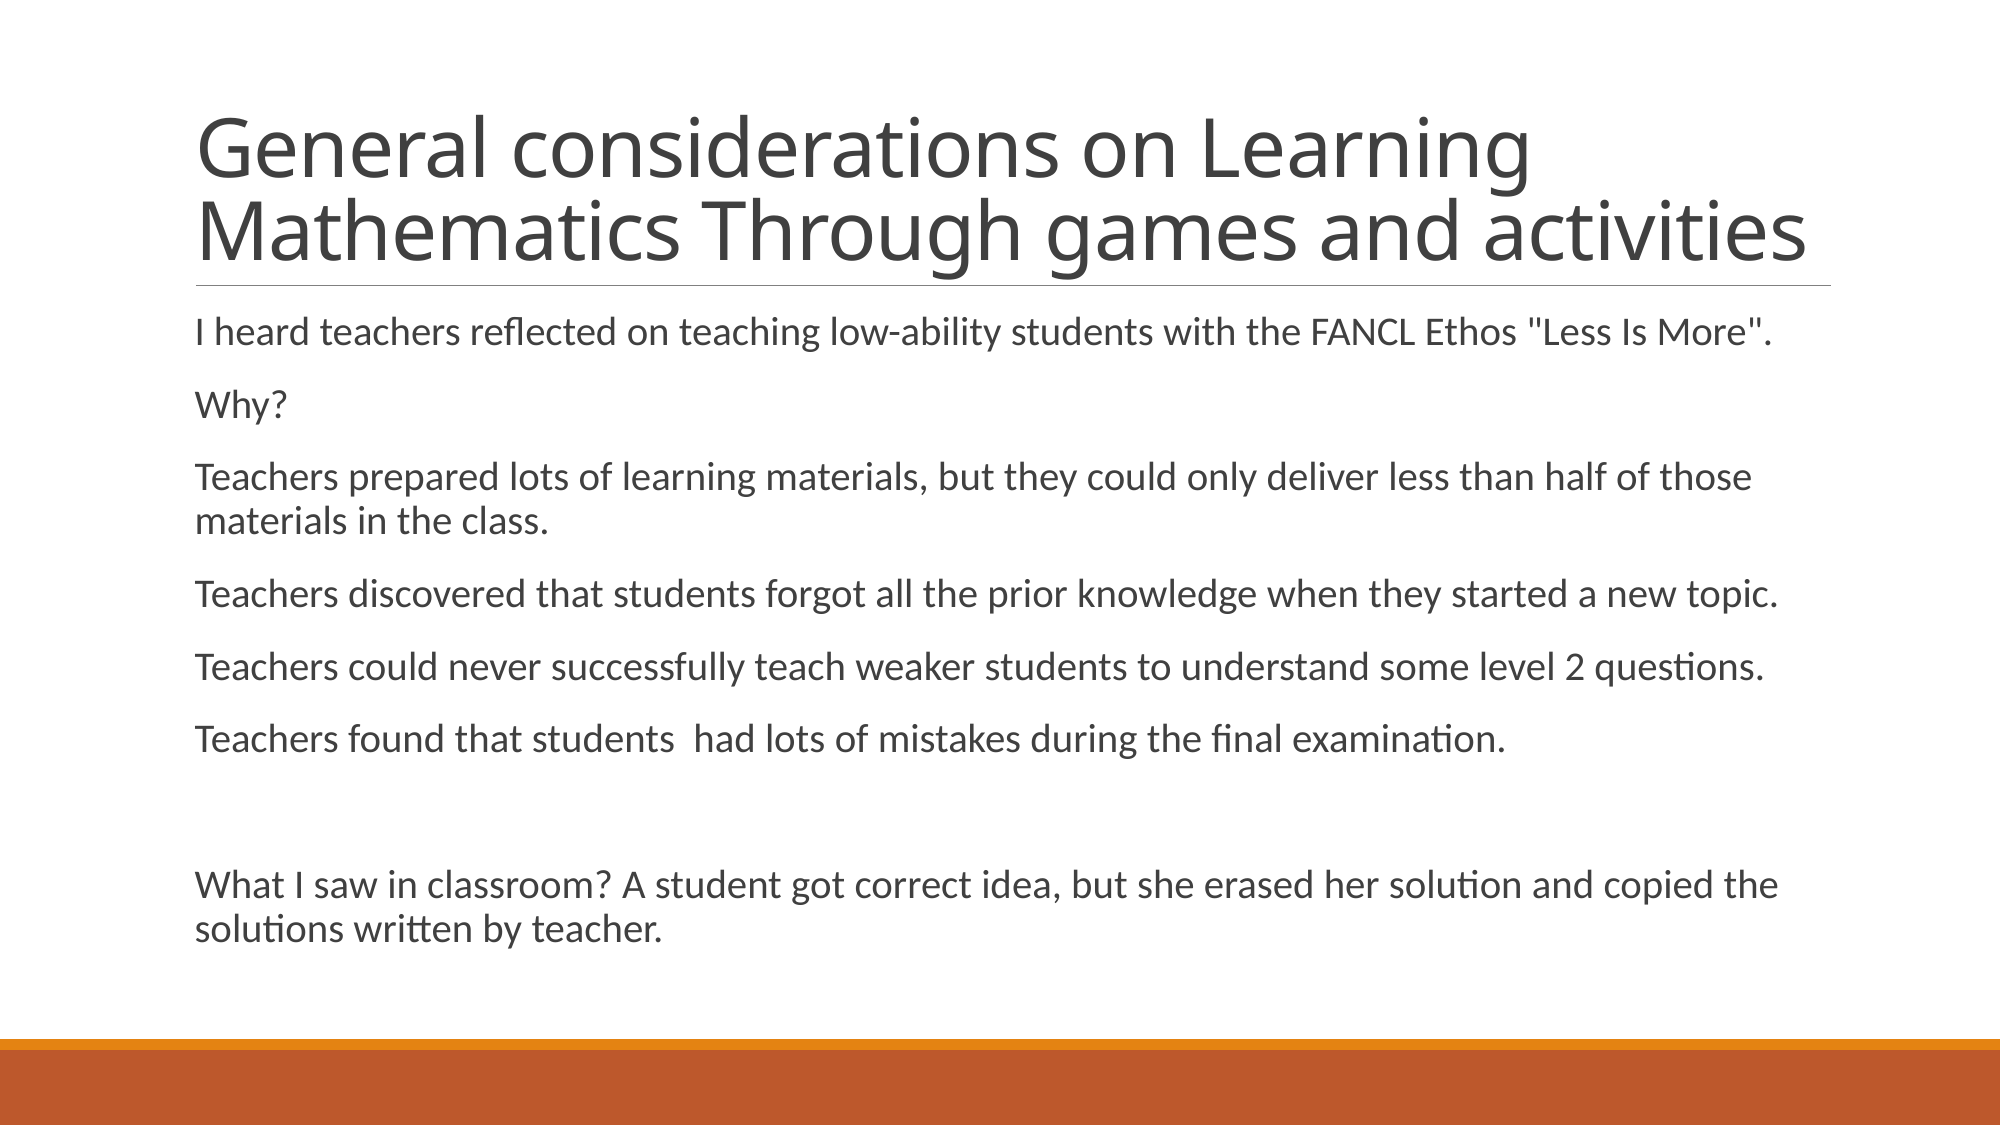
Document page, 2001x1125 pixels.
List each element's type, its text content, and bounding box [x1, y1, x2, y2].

list I heard teachers reflected on teaching low-ability students with the FANCL Ethos "Less Is More". Why? Teachers prepared lots of learning materials, but they could only deliver less than half of those materials in the class. Teachers discovered that students forgot all the prior knowledge when they started a new topic. Teachers could never successfully teach weaker students to understand some level 2 questions. Teachers found that students had lots of mistakes during the final examination. What I saw in classroom? A student got correct idea, but she erased her solution and copied the solutions written by teacher. [180, 302, 1830, 963]
title General considerations on Learning Mathematics Through games and activities [180, 47, 1830, 285]
